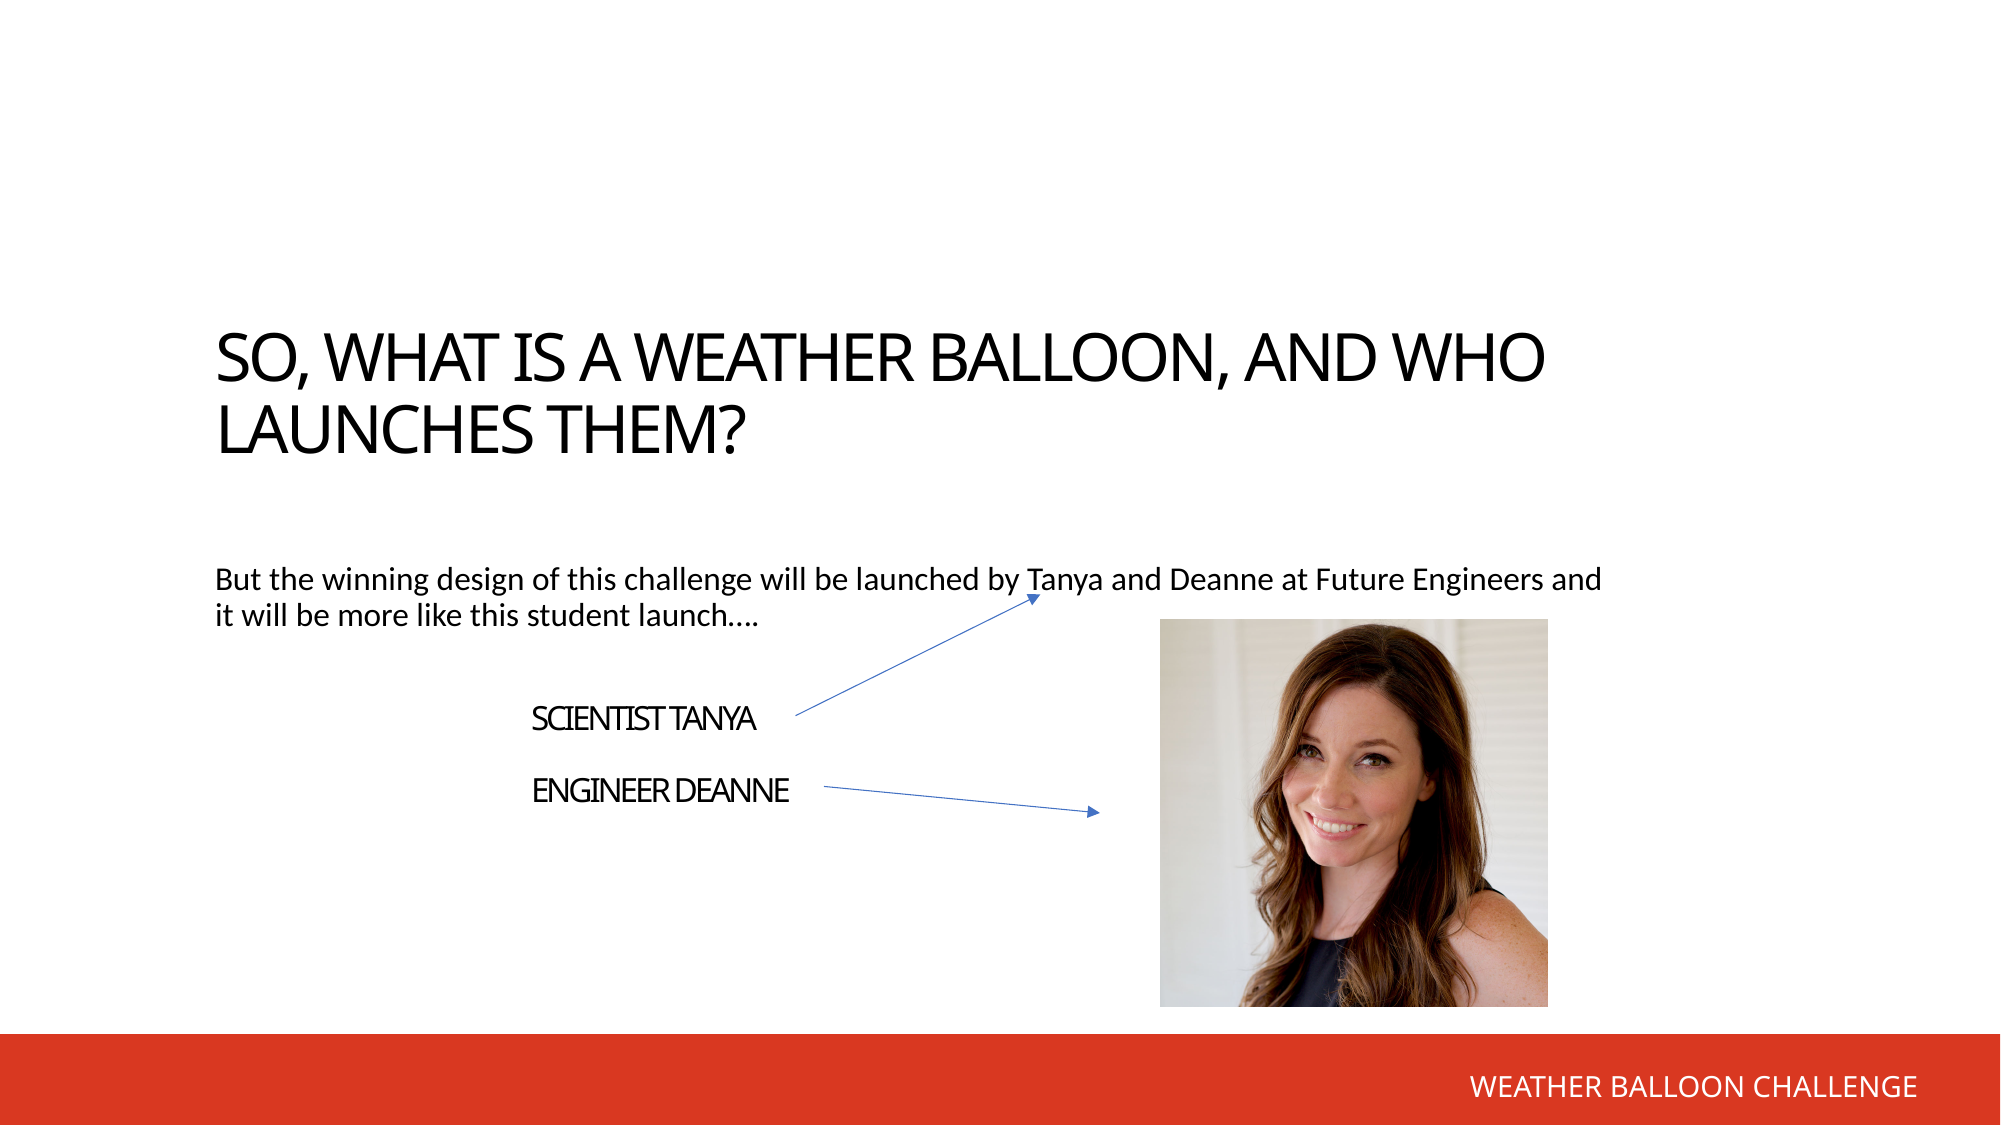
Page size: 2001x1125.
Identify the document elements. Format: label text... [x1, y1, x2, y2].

picture [1159, 619, 1548, 1007]
list But the winning design of this challenge will be launched by Tanya and Deanne at Future Engineers and it will be more like this student launch…. [200, 554, 1636, 670]
title SO, WHAT IS A WEATHER BALLOON, AND WHO LAUNCHES THEM? [200, 258, 1925, 476]
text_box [824, 786, 1100, 813]
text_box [795, 594, 1041, 716]
text_box SCIENTIST TANYA ENGINEER DEANNE [516, 599, 2000, 818]
